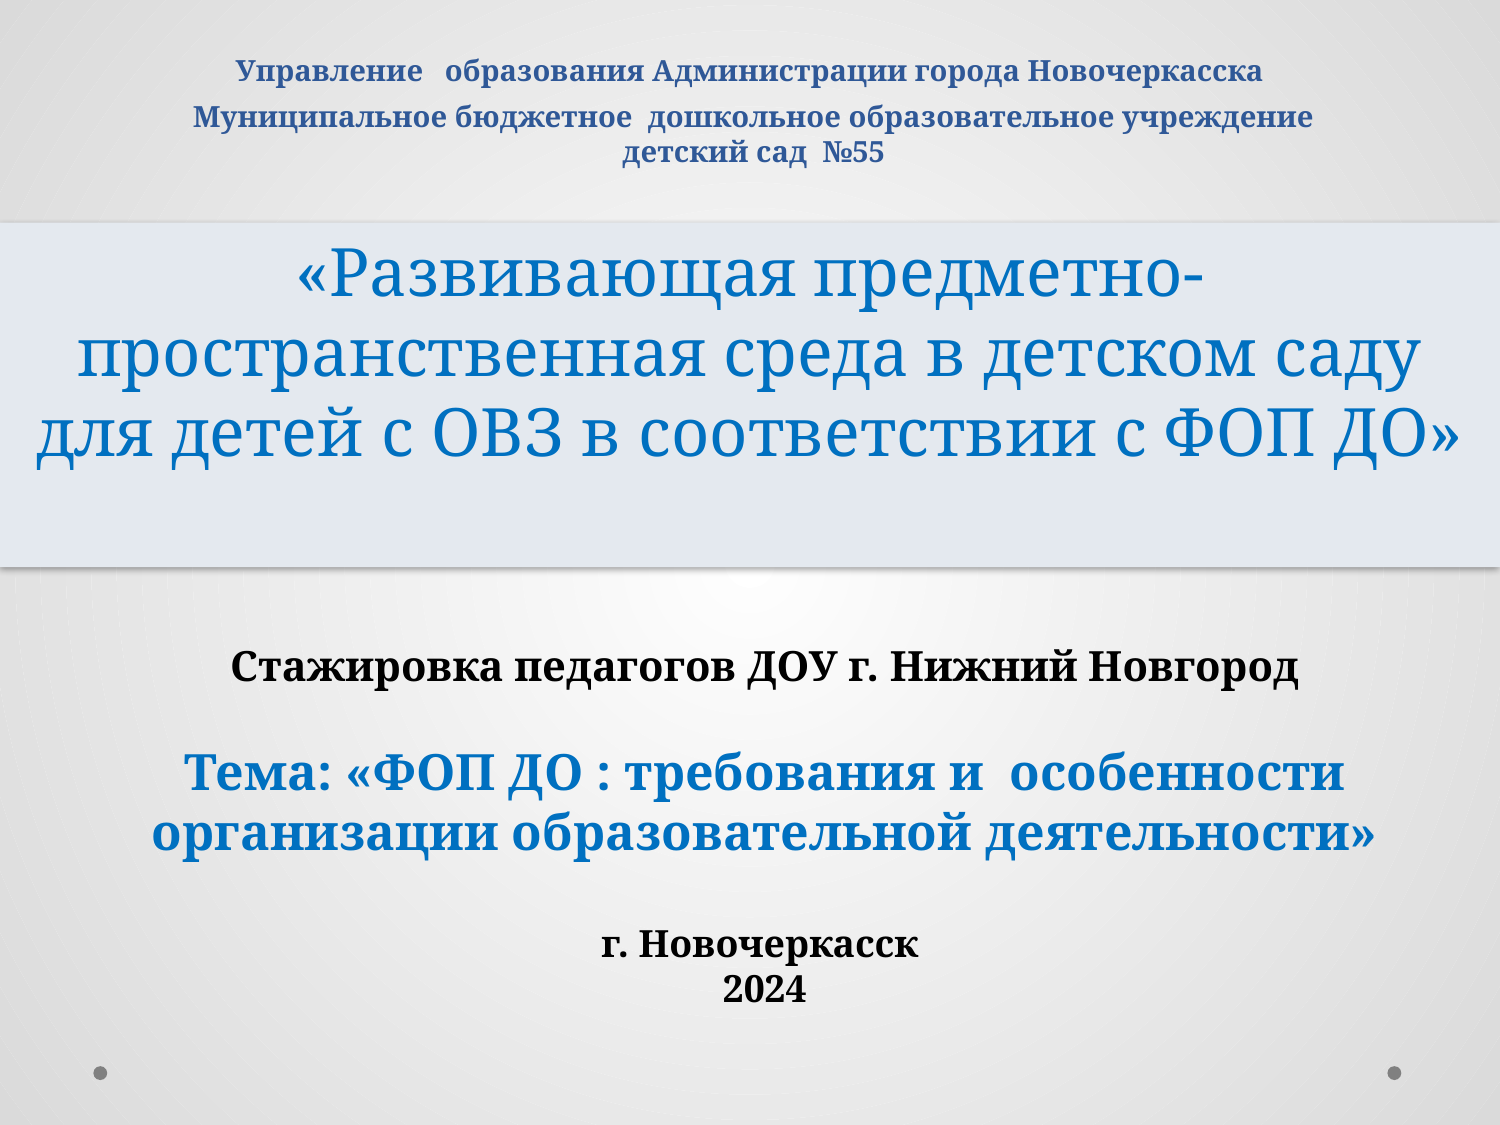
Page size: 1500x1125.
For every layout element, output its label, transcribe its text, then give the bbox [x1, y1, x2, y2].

title Управление образования Администрации города Новочеркасска Муниципальное бюджетное дошкольное образовательное учреждение детский сад №55 [58, 30, 1442, 176]
text_box «Развивающая предметно- пространственная среда в детском саду для детей с ОВЗ в соответствии с ФОП ДО» [0, 222, 1500, 568]
text_box Стажировка педагогов ДОУ г. Нижний Новгород Тема: «ФОП ДО : требования и особенности организации образовательной деятельности» г. Новочеркасск 2024 [64, 632, 1465, 1018]
